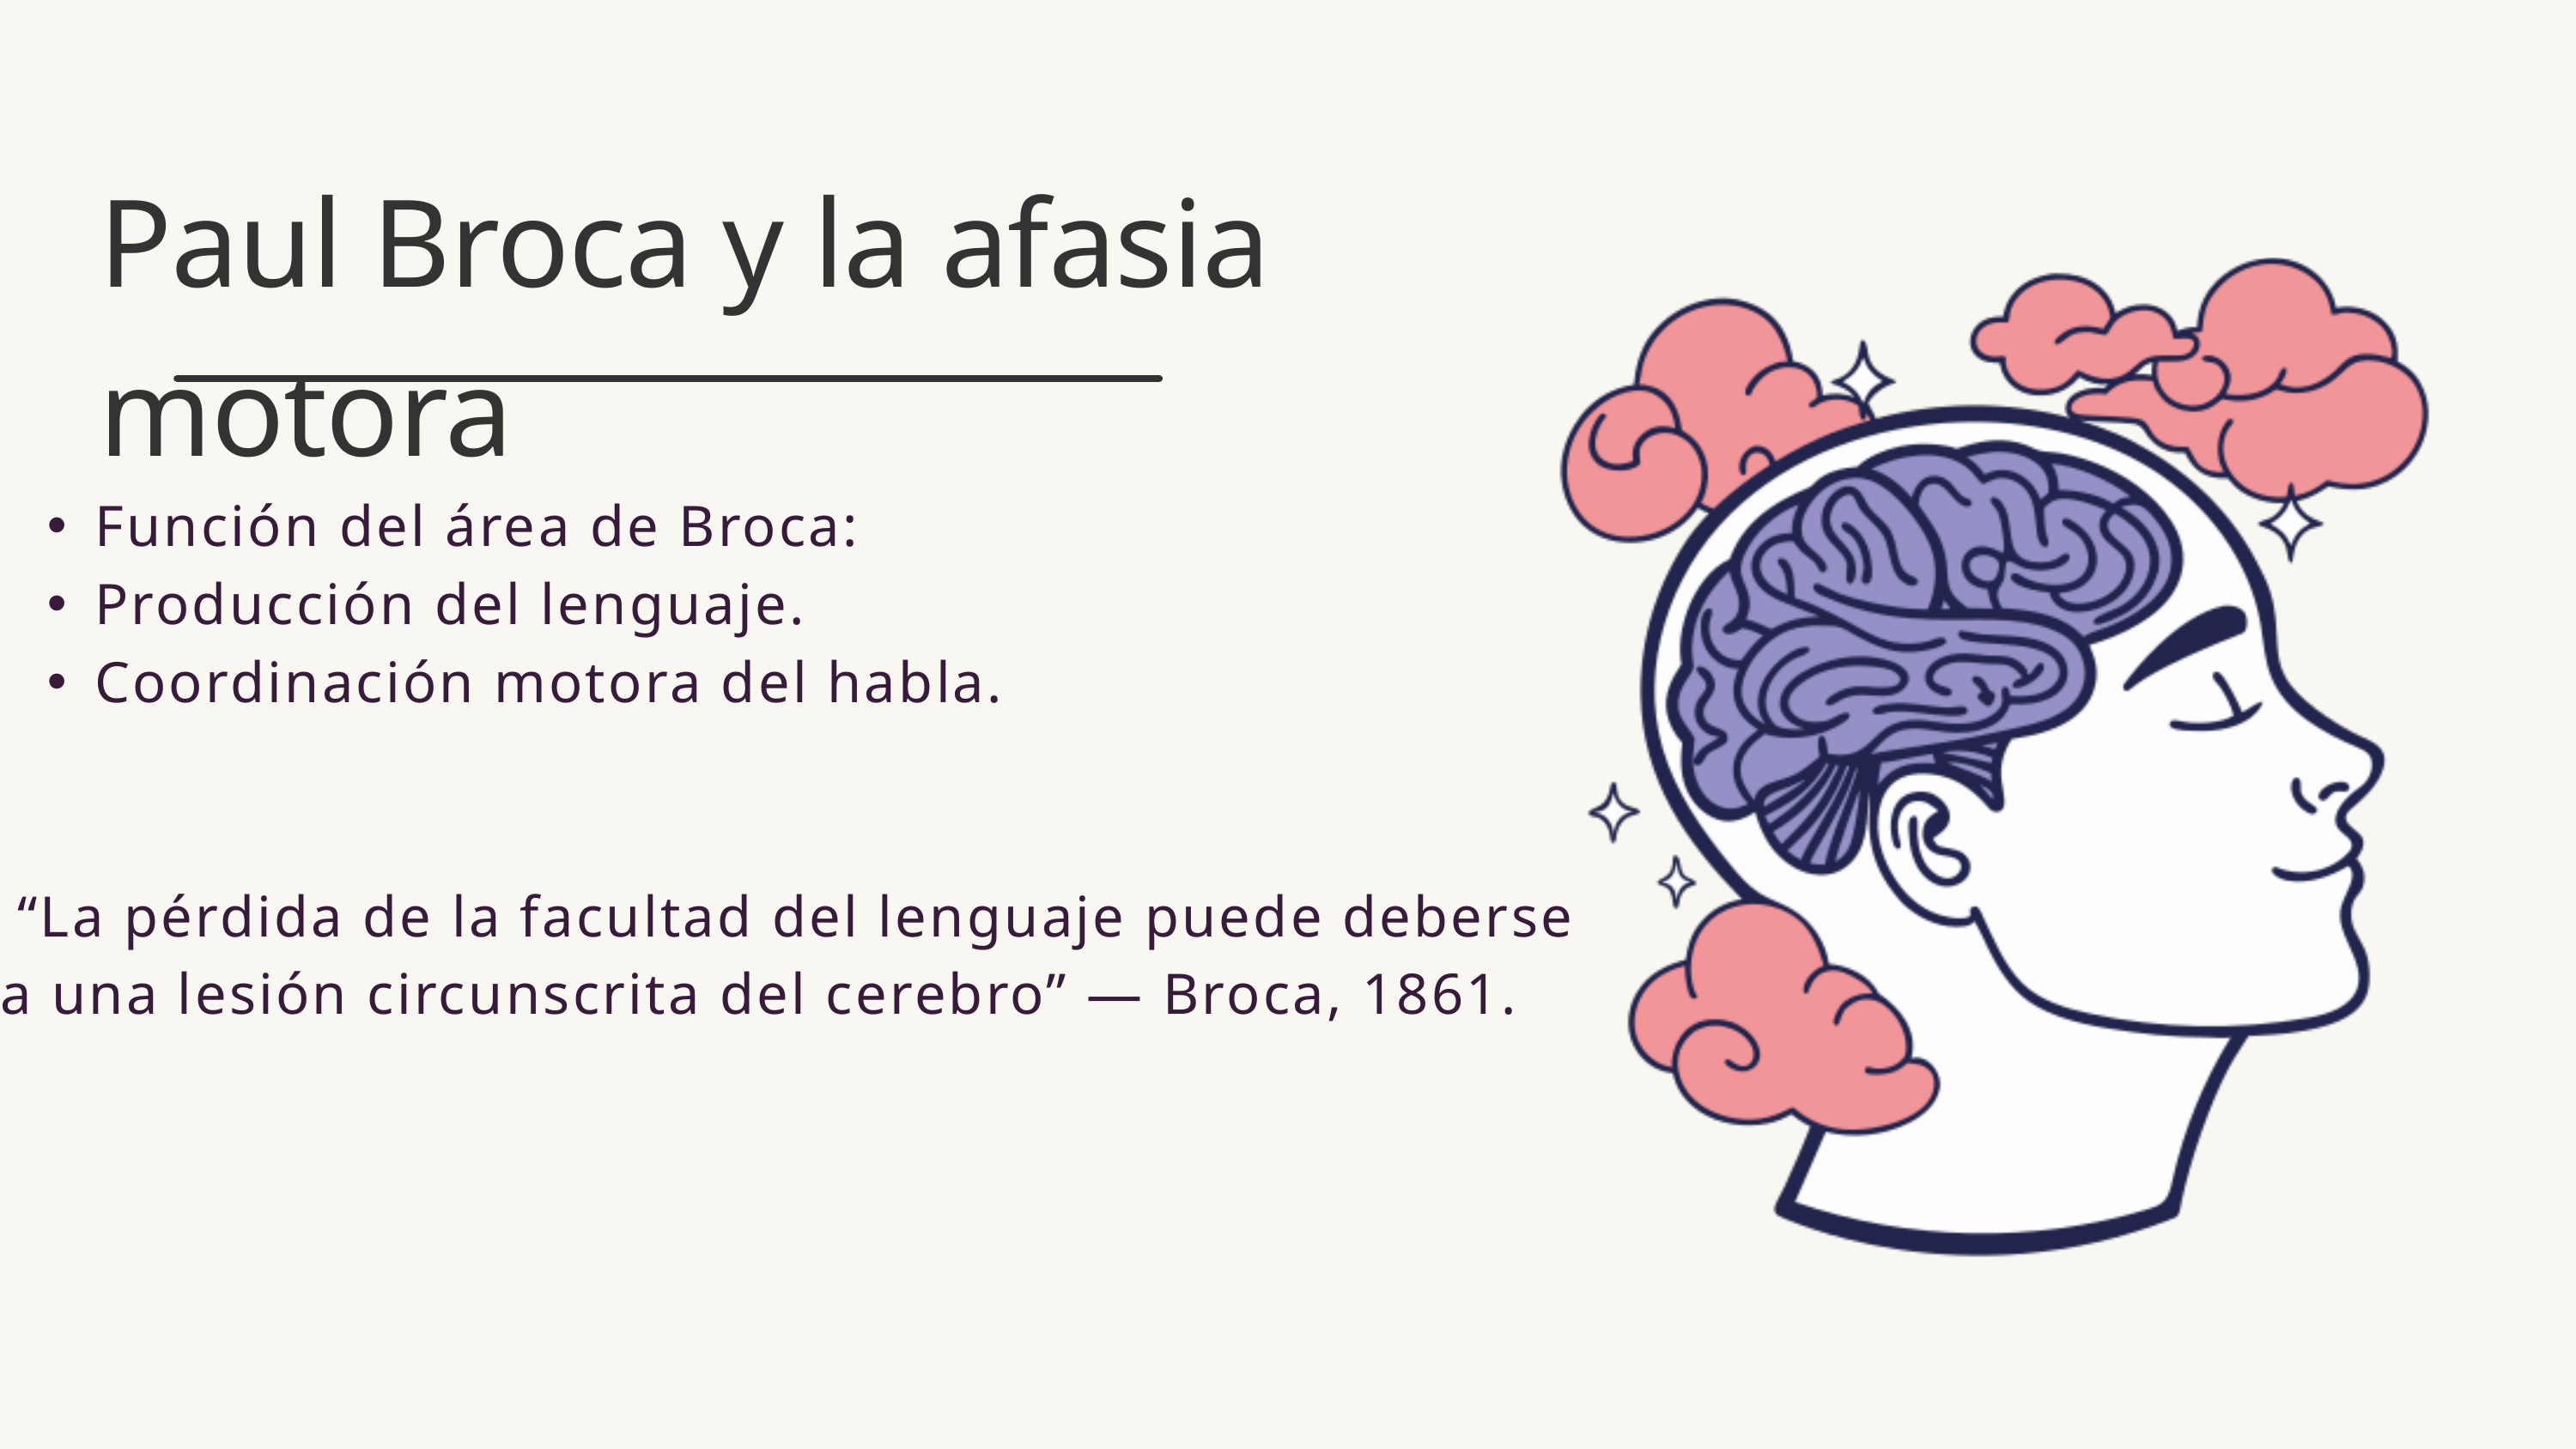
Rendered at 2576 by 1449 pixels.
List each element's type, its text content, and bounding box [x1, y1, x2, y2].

text_box Función del área de Broca: Producción del lenguaje. Coordinación motora del habla. “La pérdida de la facultad del lenguaje puede deberse a una lesión circunscrita del cerebro” — Broca, 1861. [0, 480, 1558, 1084]
text_box Paul Broca y la afasia motora [99, 141, 1482, 480]
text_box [173, 374, 1163, 383]
text_box [1558, 258, 2432, 1304]
